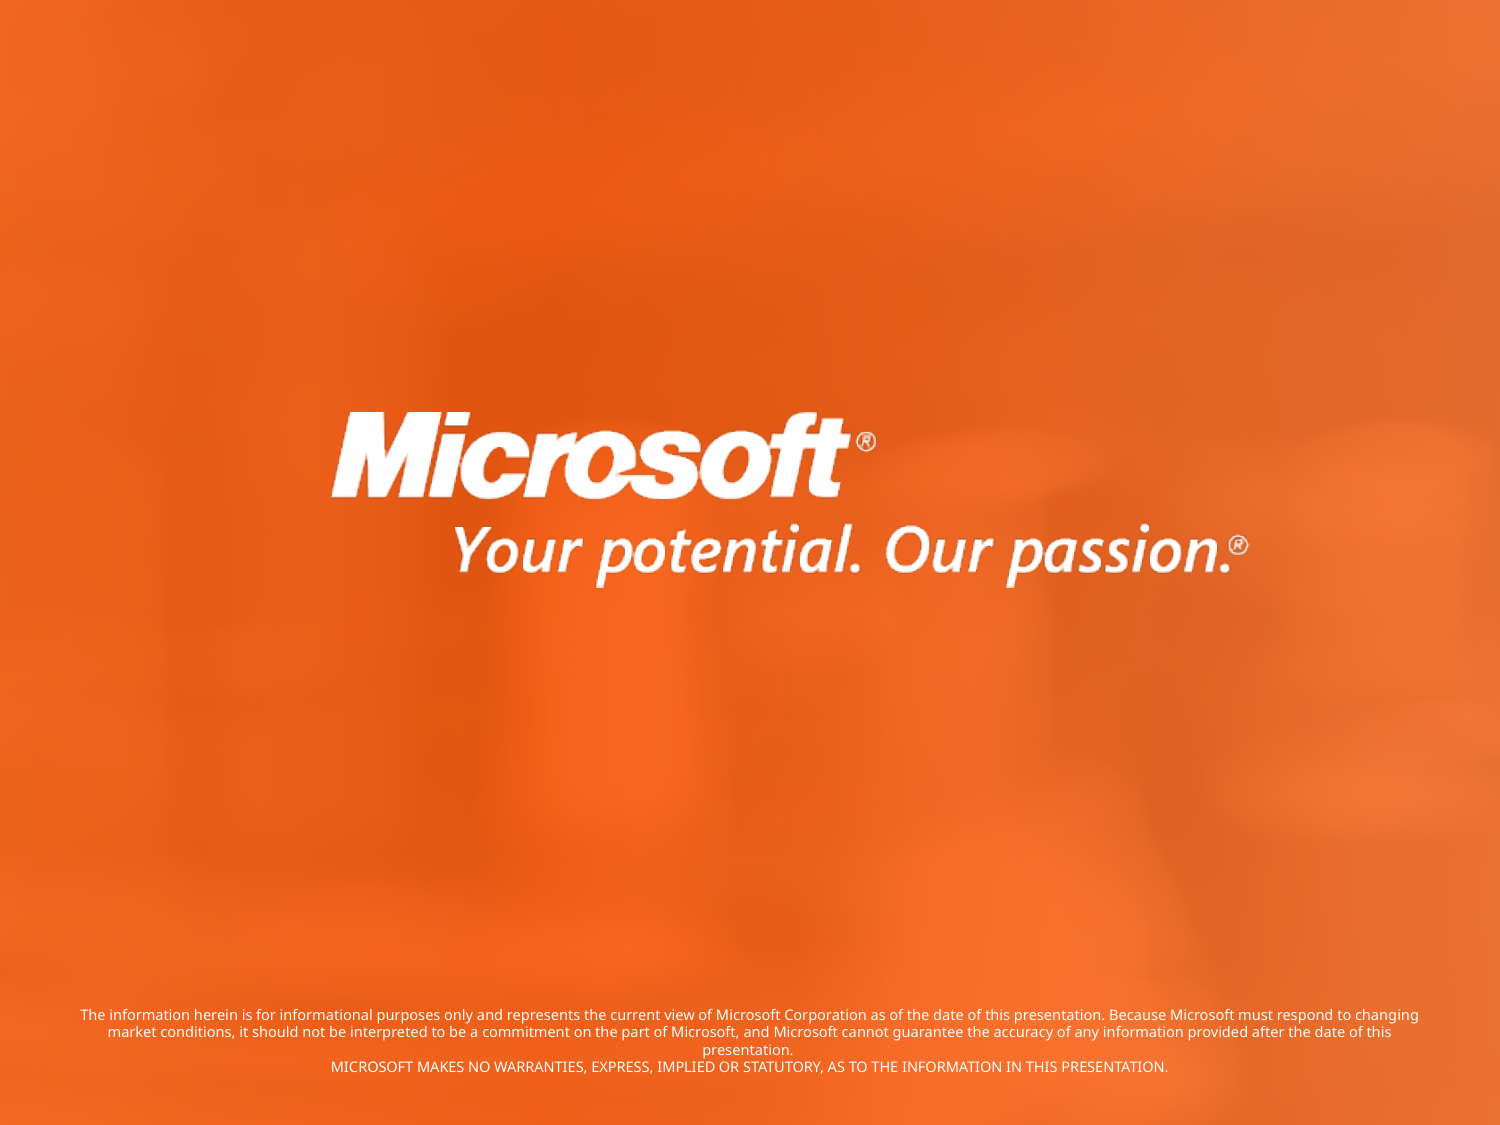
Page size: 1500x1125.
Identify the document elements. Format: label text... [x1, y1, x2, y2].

text_box The information herein is for informational purposes only and represents the current view of Microsoft Corporation as of the date of this presentation. Because Microsoft must respond to changing market conditions, it should not be interpreted to be a commitment on the part of Microsoft, and Microsoft cannot guarantee the accuracy of any information provided after the date of this presentation. MICROSOFT MAKES NO WARRANTIES, EXPRESS, IMPLIED OR STATUTORY, AS TO THE INFORMATION IN THIS PRESENTATION. [62, 997, 1438, 1083]
picture [0, 0, 1500, 1125]
